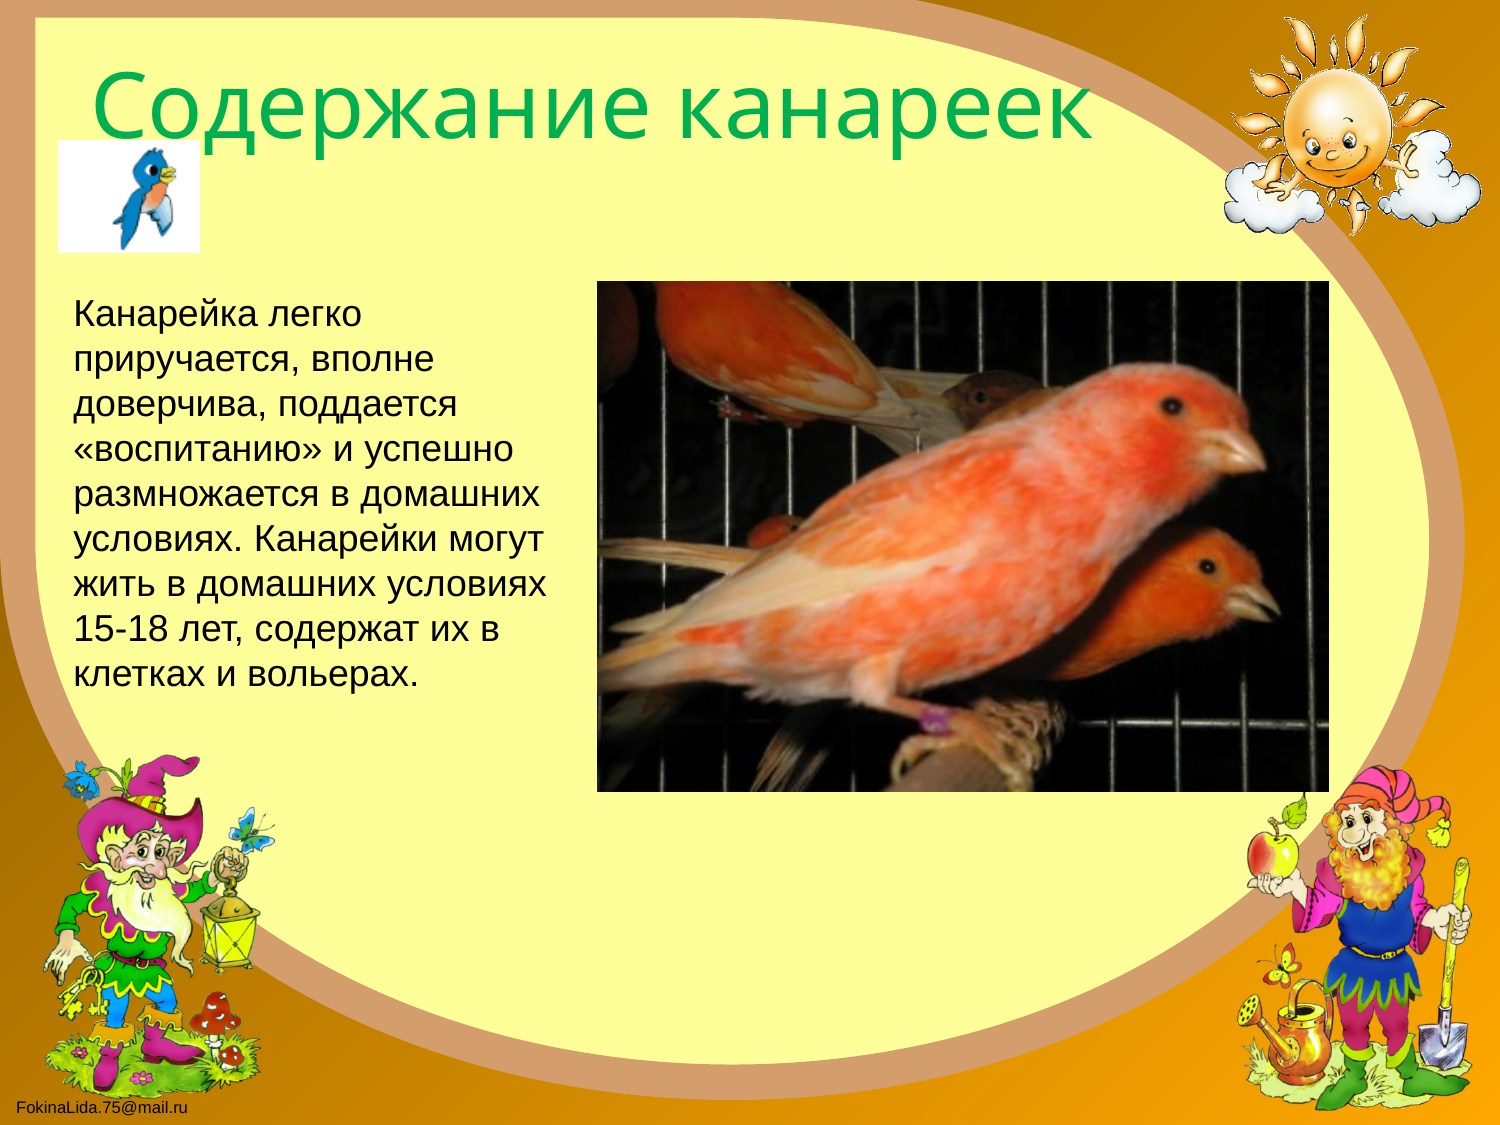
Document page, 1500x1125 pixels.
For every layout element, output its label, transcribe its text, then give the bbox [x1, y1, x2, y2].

picture [1214, 0, 1500, 244]
picture [58, 140, 200, 254]
title Содержание канареек [74, 81, 1426, 233]
text_box Канарейка легко приручается, вполне доверчива, поддается «воспитанию» и успешно размножается в домашних условиях. Канарейки могут жить в домашних условиях 15-18 лет, содержат их в клетках и вольерах. [58, 281, 595, 701]
picture [597, 280, 1473, 1113]
picture [41, 751, 276, 1101]
